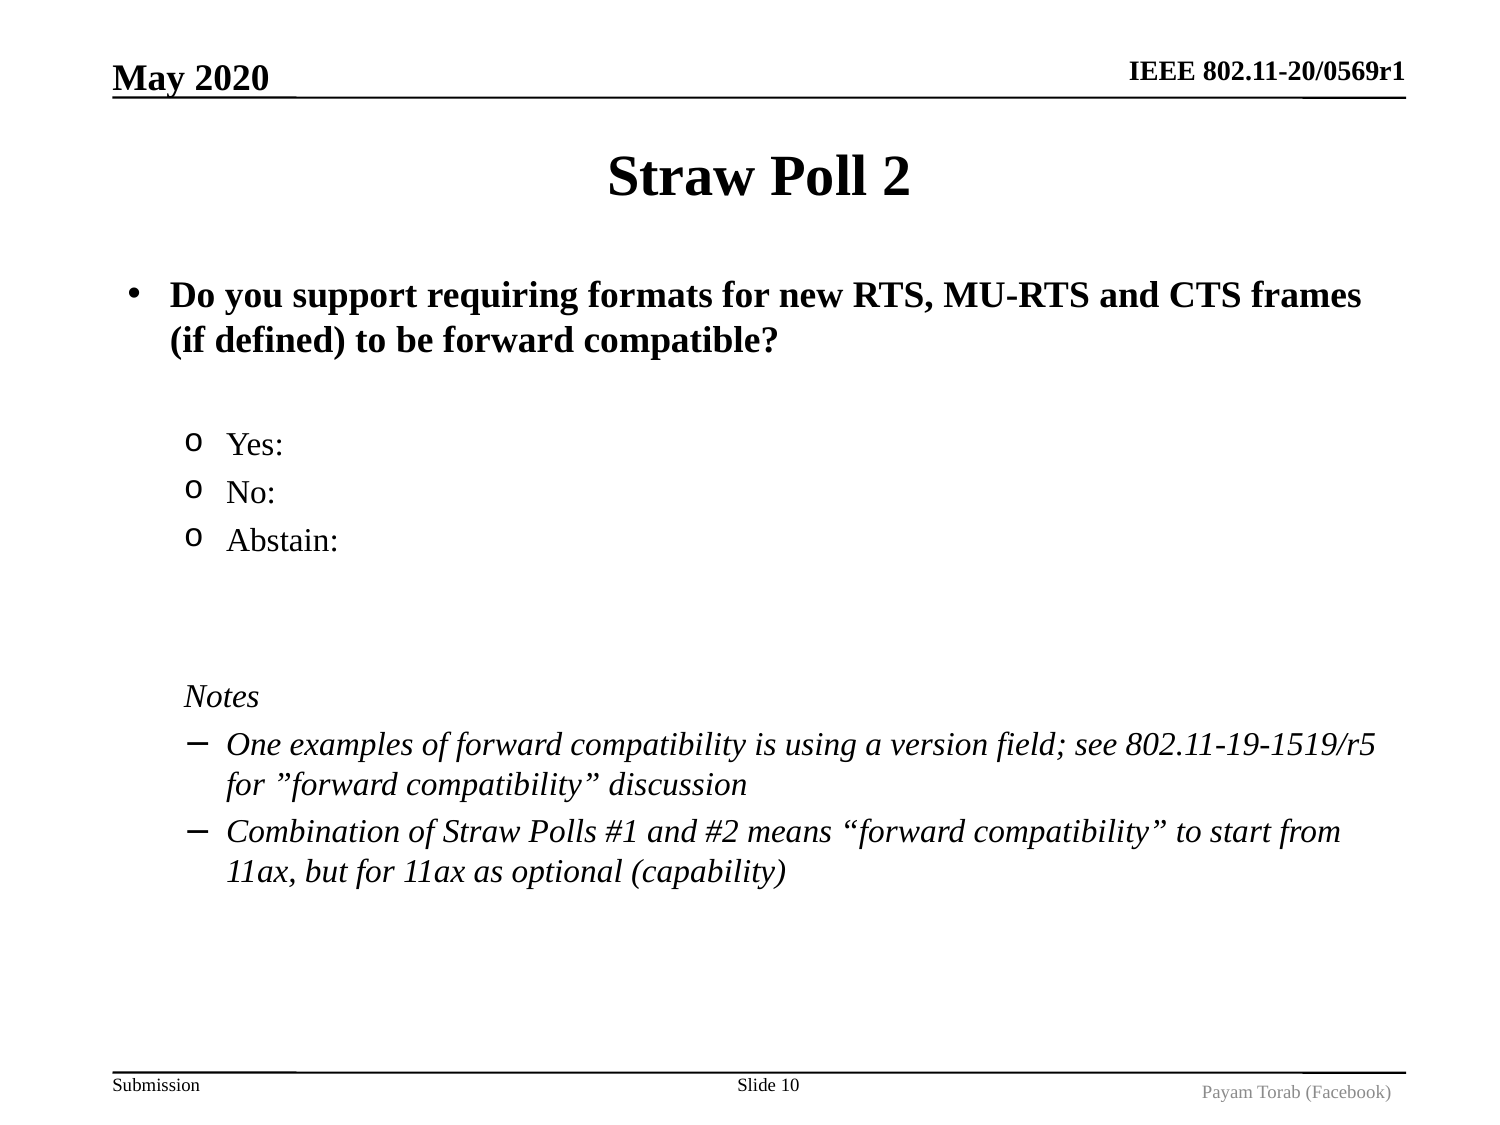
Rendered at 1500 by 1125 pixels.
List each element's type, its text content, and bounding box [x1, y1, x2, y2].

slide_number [112, 52, 563, 90]
footer Payam Torab (Facebook) [877, 1072, 1407, 1110]
slide_number Slide 10 [702, 1072, 835, 1111]
list Do you support requiring formats for new RTS, MU-RTS and CTS frames (if defined) to be forward compatible? Yes: No: Abstain: Notes One examples of forward compatibility is using a version field; see 802.11-19-1519/r5 for ”forward compatibility” discussion Combination of Straw Polls #1 and #2 means “forward compatibility” to start from 11ax, but for 11ax as optional (capability) [112, 262, 1407, 1073]
title Straw Poll 2 [112, 97, 1407, 248]
